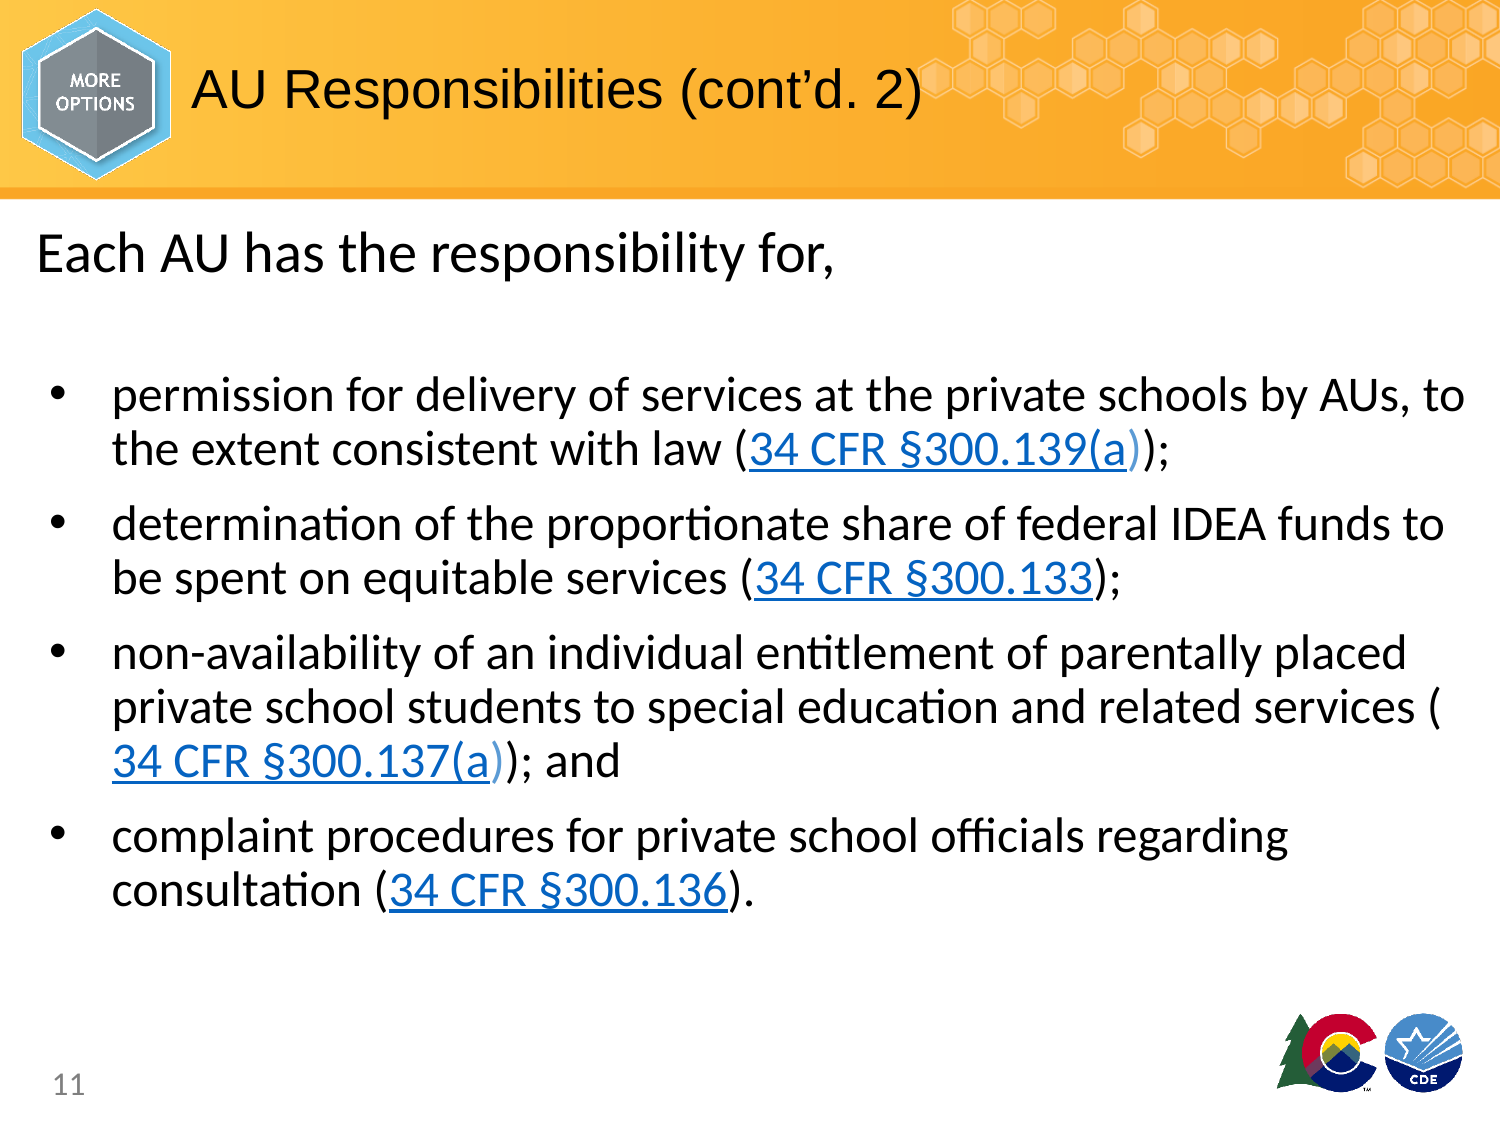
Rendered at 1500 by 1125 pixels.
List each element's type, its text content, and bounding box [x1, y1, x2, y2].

slide_number 11 [36, 1054, 375, 1115]
picture [1275, 1012, 1463, 1093]
picture [0, 0, 1500, 200]
list Each AU has the responsibility for, permission for delivery of services at the private schools by AUs, to the extent consistent with law (34 CFR §300.139(a)); determination of the proportionate share of federal IDEA funds to be spent on equitable services (34 CFR §300.133); non-availability of an individual entitlement of parentally placed private school students to special education and related services (34 CFR §300.137(a)); and complaint procedures for private school officials regarding consultation (34 CFR §300.136). [36, 221, 1476, 982]
title AU Responsibilities (cont’d. 2) [191, 61, 1476, 176]
